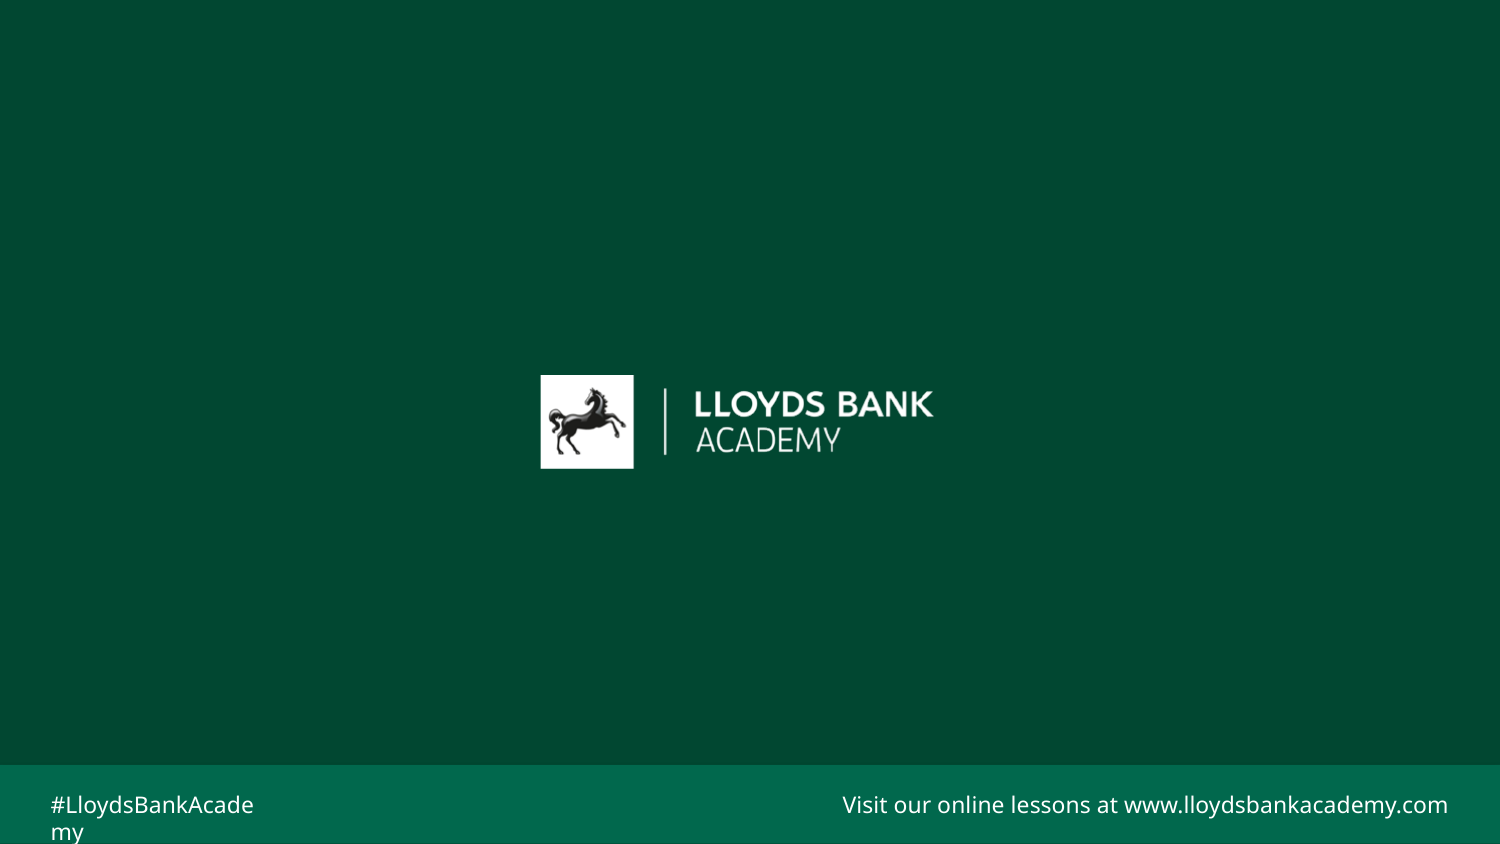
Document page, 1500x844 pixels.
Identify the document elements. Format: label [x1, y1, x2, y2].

picture [540, 375, 960, 469]
